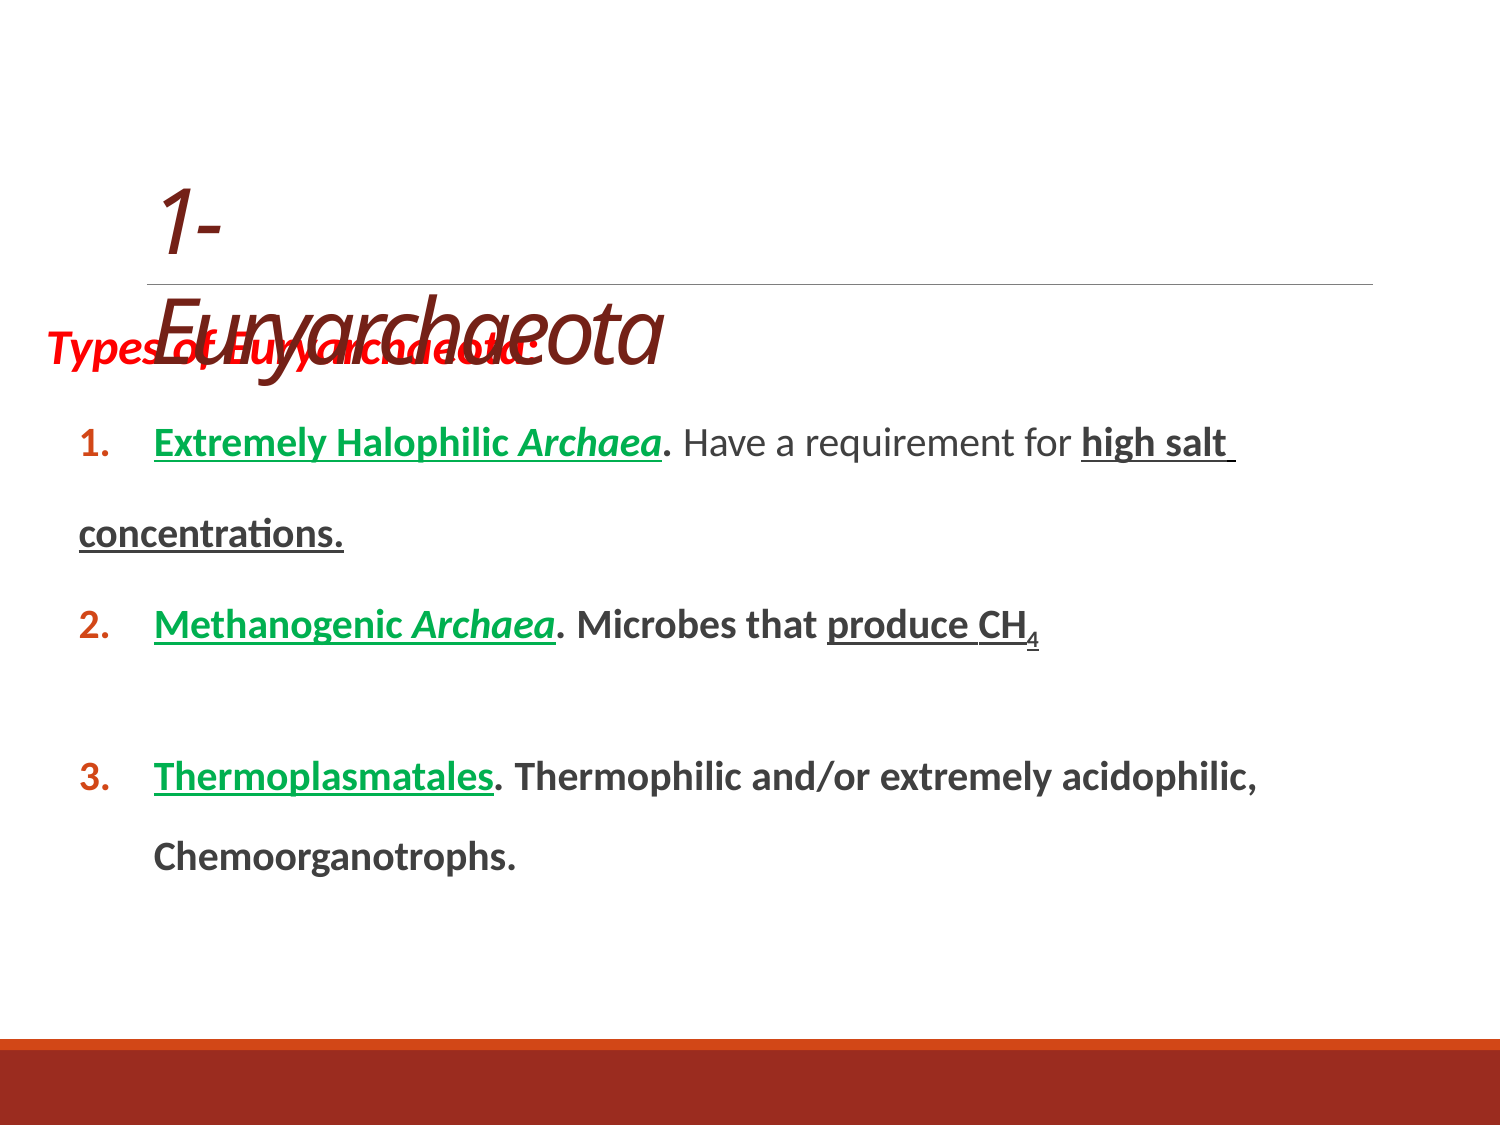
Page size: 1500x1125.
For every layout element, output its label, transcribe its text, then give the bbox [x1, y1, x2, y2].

title 1- Euryarchaeota [147, 160, 757, 383]
text_box Types of Euryarchaeota: Extremely Halophilic Archaea. Have a requirement for high salt concentrations. Methanogenic Archaea. Microbes that produce CH4 Thermoplasmatales. Thermophilic and/or extremely acidophilic, Chemoorganotrophs. [37, 312, 1500, 879]
